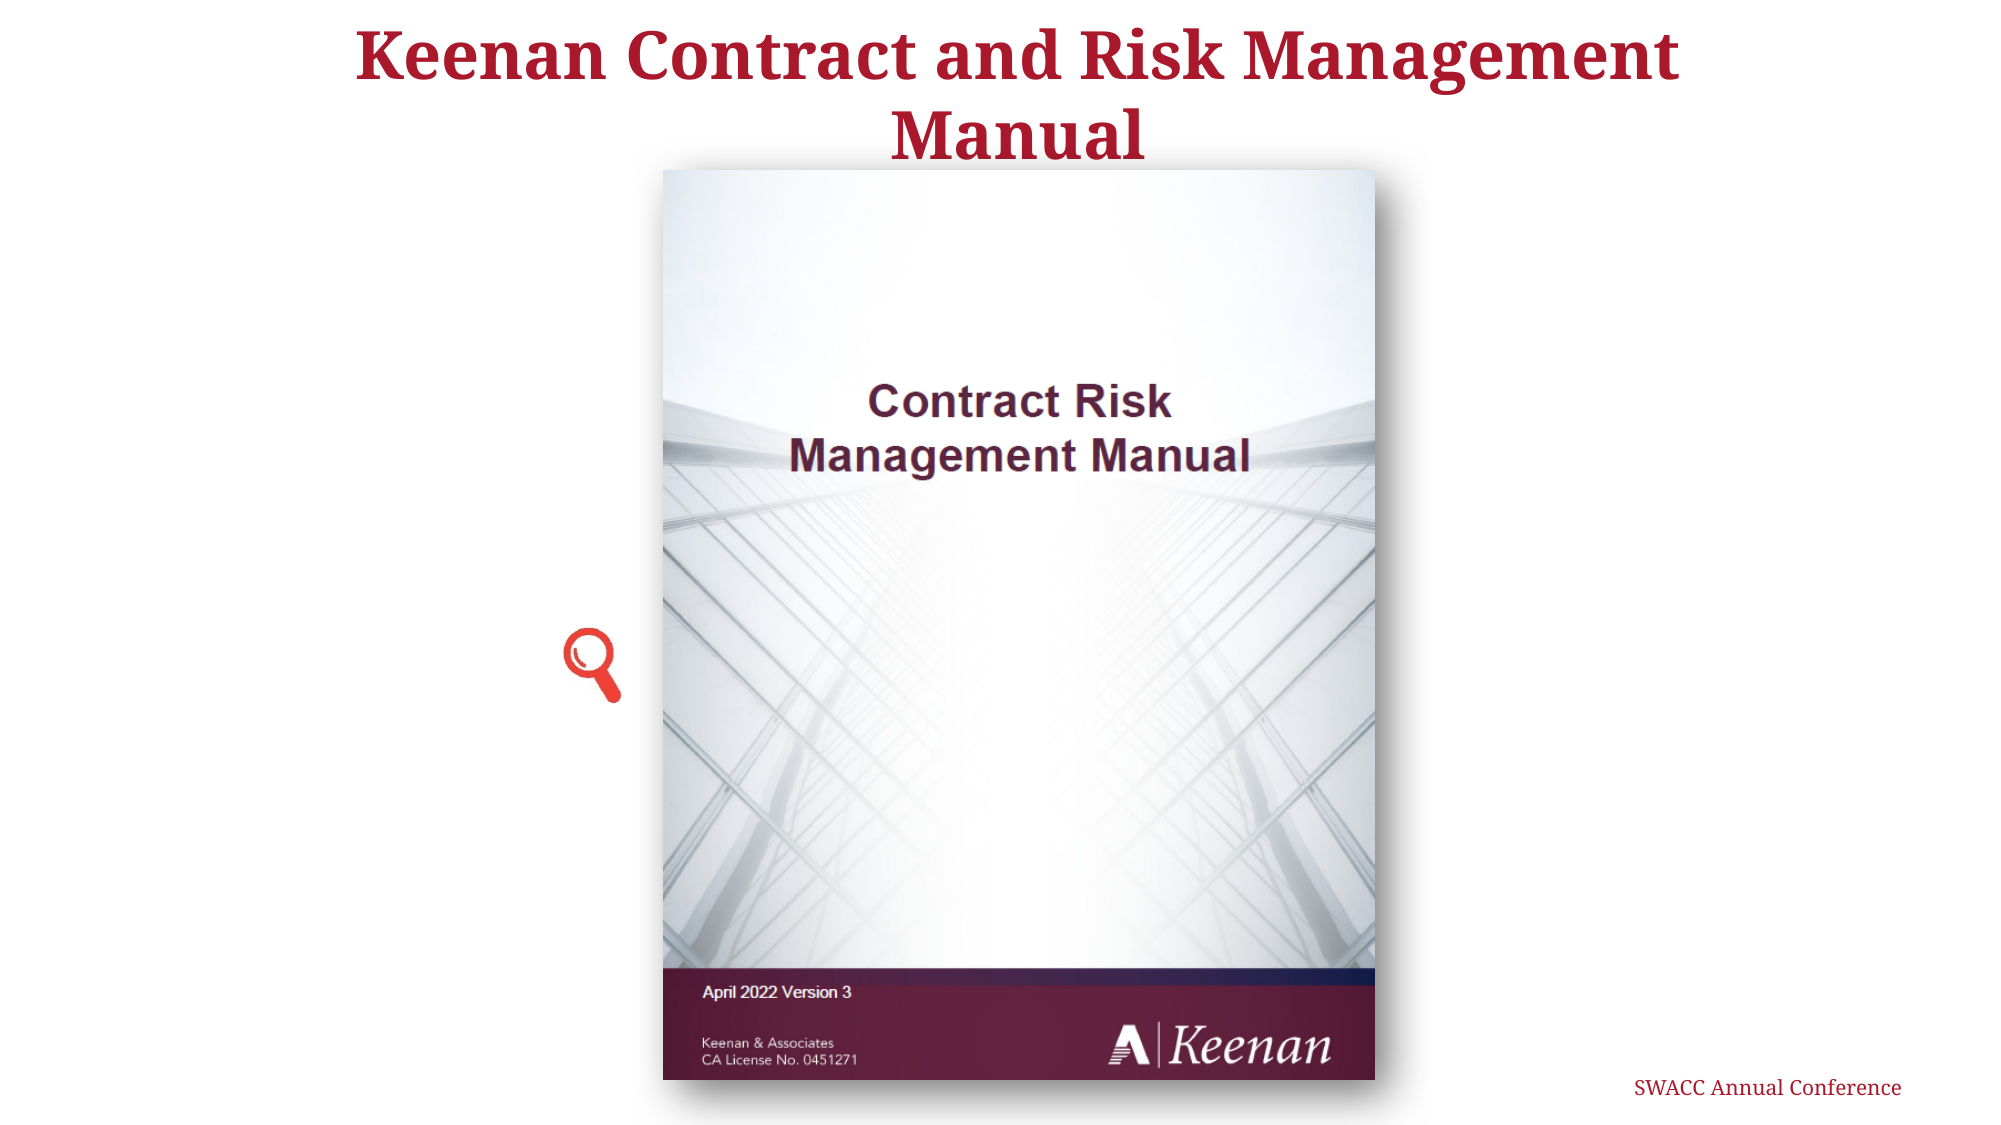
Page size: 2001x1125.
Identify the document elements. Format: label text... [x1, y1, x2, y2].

picture [663, 170, 1375, 1080]
picture [562, 624, 626, 705]
title Keenan Contract and Risk Management Manual [324, 24, 1713, 162]
